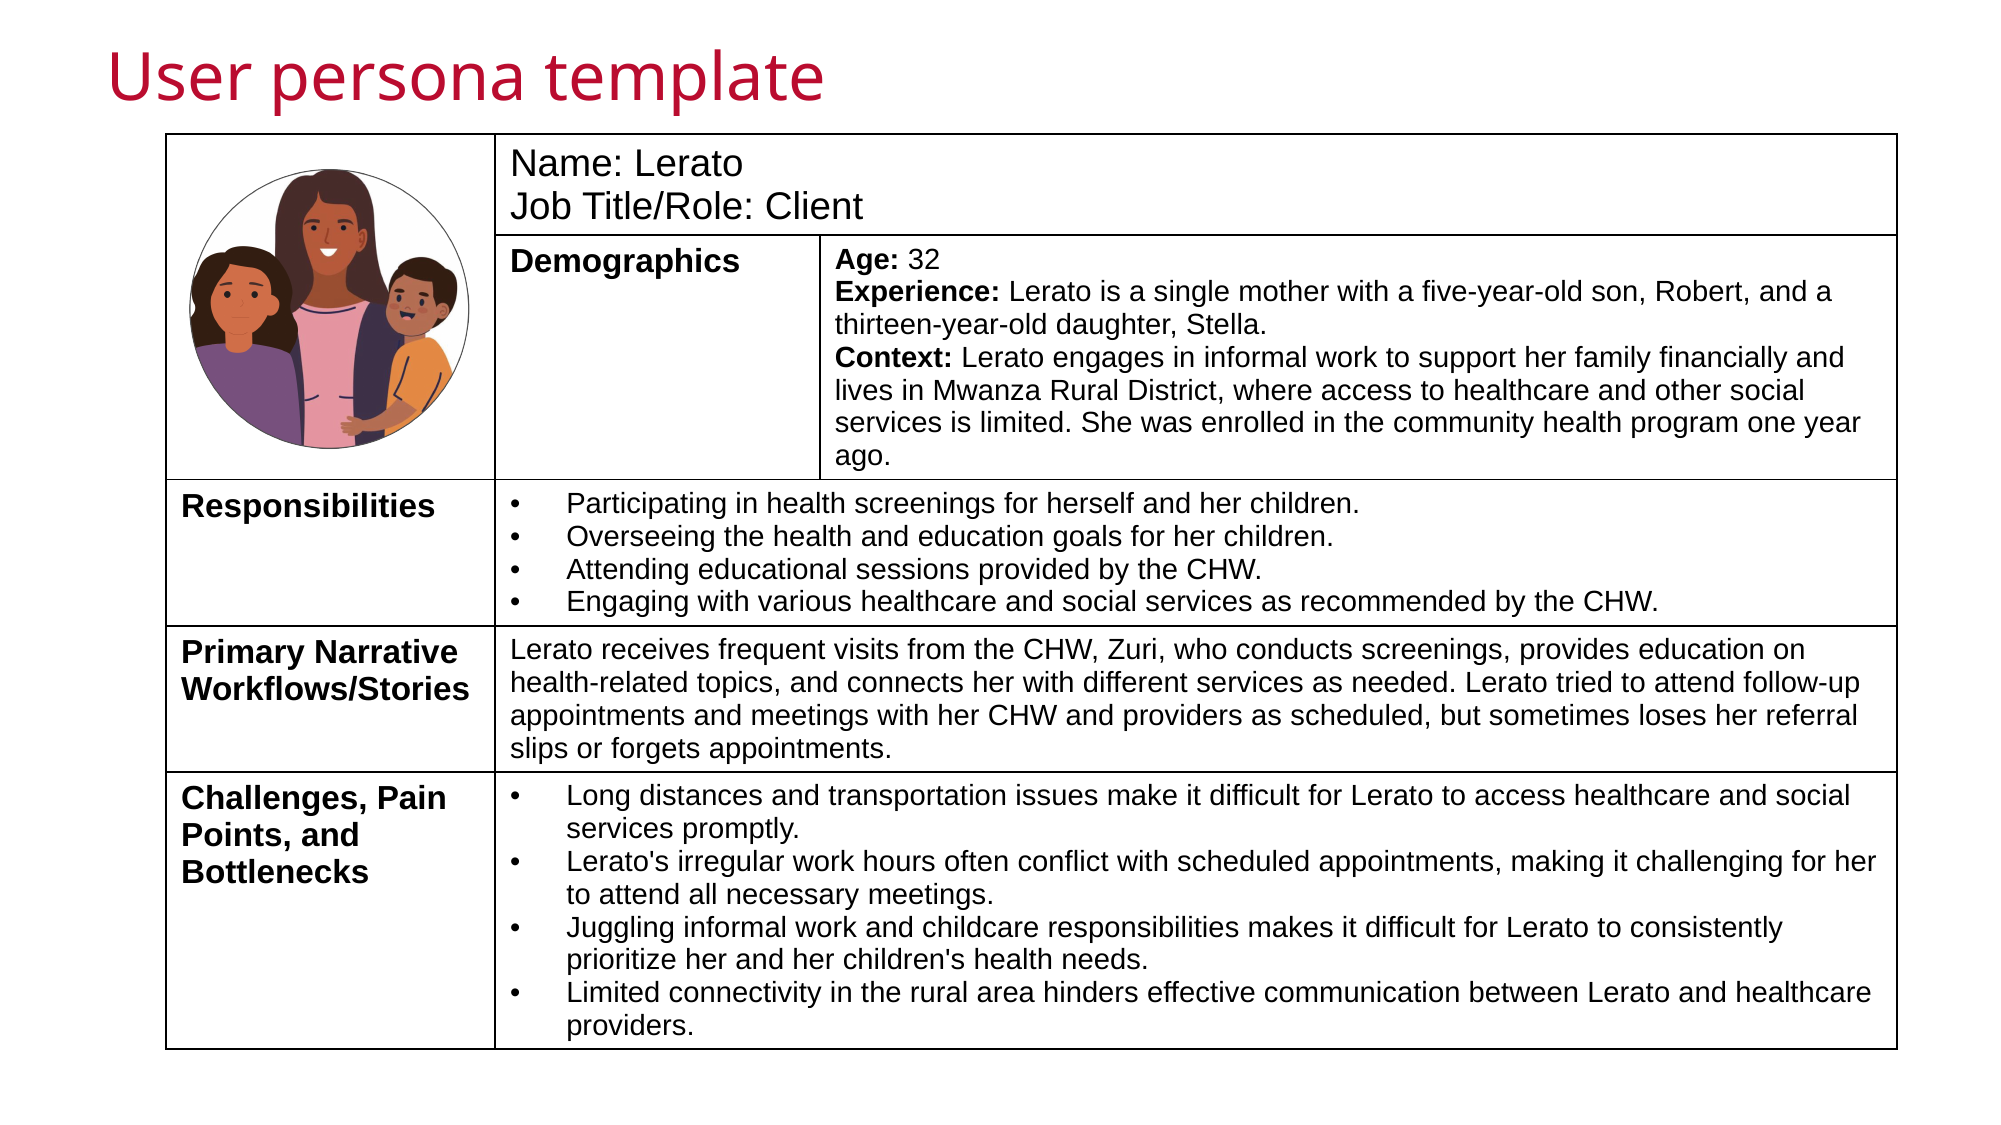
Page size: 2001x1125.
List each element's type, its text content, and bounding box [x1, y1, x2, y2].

table_header Name: Lerato Job Title/Role: Client [496, 135, 1896, 234]
table_cell Participating in health screenings for herself and her children. Overseeing the health and education goals for her children. Attending educational sessions provided by the CHW. Engaging with various healthcare and social services as recommended by the CHW. [496, 480, 1896, 625]
table_cell Lerato receives frequent visits from the CHW, Zuri, who conducts screenings, provides education on health-related topics, and connects her with different services as needed. Lerato tried to attend follow-up appointments and meetings with her CHW and providers as scheduled, but sometimes loses her referral slips or forgets appointments. [496, 627, 1896, 771]
title User persona template [86, 33, 1897, 134]
table_cell Age: 32 Experience: Lerato is a single mother with a five-year-old son, Robert, and a thirteen-year-old daughter, Stella. Context: Lerato engages in informal work to support her family financially and lives in Mwanza Rural District, where access to healthcare and other social services is limited. She was enrolled in the community health program one year ago. [821, 236, 1896, 479]
table_cell Long distances and transportation issues make it difficult for Lerato to access healthcare and social services promptly. Lerato's irregular work hours often conflict with scheduled appointments, making it challenging for her to attend all necessary meetings. Juggling informal work and childcare responsibilities makes it difficult for Lerato to consistently prioritize her and her children's health needs. Limited connectivity in the rural area hinders effective communication between Lerato and healthcare providers. [496, 773, 1896, 1048]
picture [180, 165, 477, 457]
table_cell Demographics [496, 236, 819, 479]
table_cell Primary Narrative Workflows/Stories [167, 627, 494, 771]
table_cell Challenges, Pain Points, and Bottlenecks [167, 773, 494, 1048]
table_header [167, 135, 494, 479]
table_cell Responsibilities [167, 480, 494, 625]
